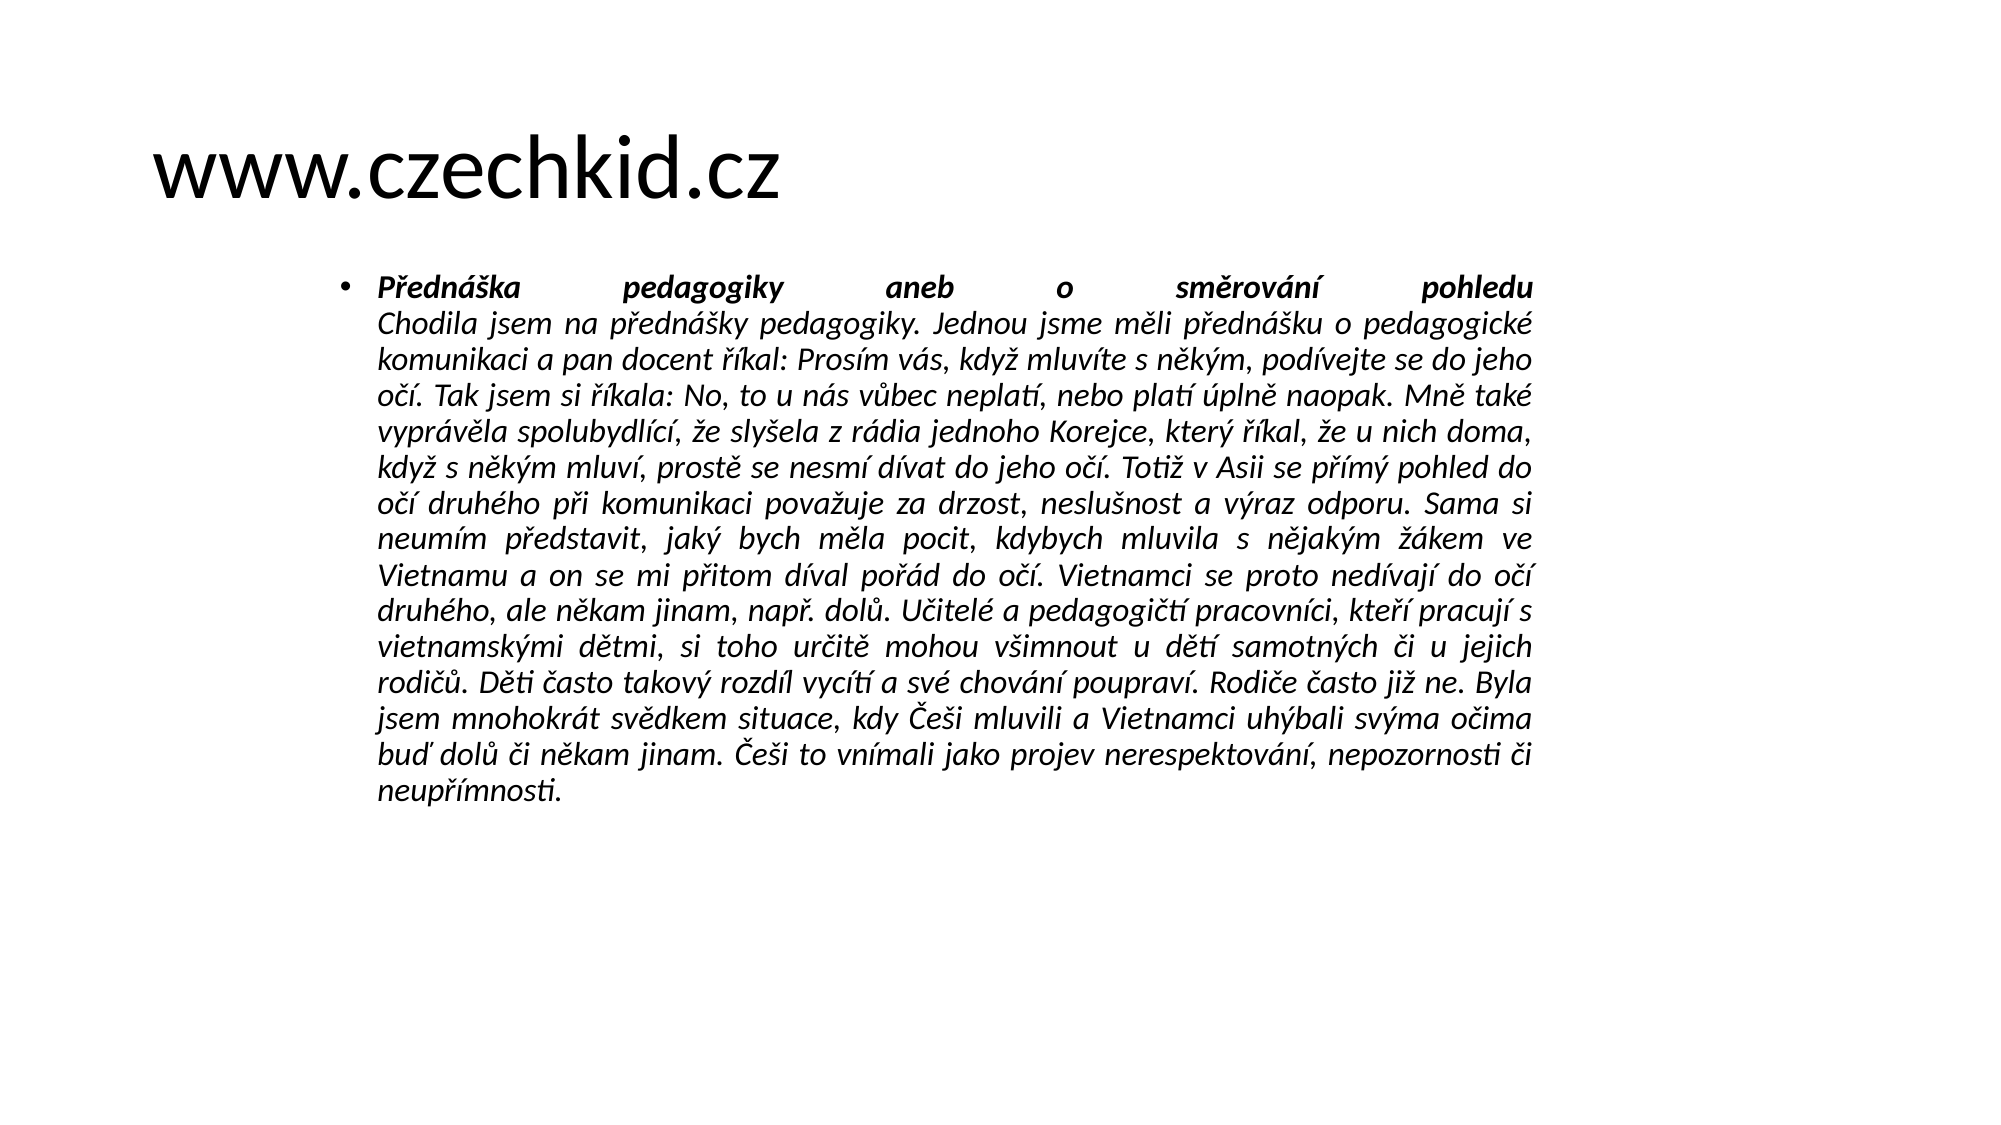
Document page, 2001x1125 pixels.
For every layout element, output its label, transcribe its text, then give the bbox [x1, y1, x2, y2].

title www.czechkid.cz [137, 59, 1863, 278]
list Přednáška pedagogiky aneb o směrování pohledu Chodila jsem na přednášky pedagogiky. Jednou jsme měli přednášku o pedagogické komunikaci a pan docent říkal: Prosím vás, když mluvíte s někým, podívejte se do jeho očí. Tak jsem si říkala: No, to u nás vůbec neplatí, nebo platí úplně naopak. Mně také vyprávěla spolubydlící, že slyšela z rádia jednoho Korejce, který říkal, že u nich doma, když s někým mluví, prostě se nesmí dívat do jeho očí. Totiž v Asii se přímý pohled do očí druhého při komunikaci považuje za drzost, neslušnost a výraz odporu. Sama si neumím představit, jaký bych měla pocit, kdybych mluvila s nějakým žákem ve Vietnamu a on se mi přitom díval pořád do očí. Vietnamci se proto nedívají do očí druhého, ale někam jinam, např. dolů. Učitelé a pedagogičtí pracovníci, kteří pracují s vietnamskými dětmi, si toho určitě mohou všimnout u dětí samotných či u jejich rodičů. Děti často takový rozdíl vycítí a své chování poupraví. Rodiče často již ne. Byla jsem mnohokrát svědkem situace, kdy Češi mluvili a Vietnamci uhýbali svýma očima buď dolů či někam jinam. Češi to vnímali jako projev nerespektování, nepozornosti či neupřímnosti. [324, 262, 1550, 1062]
